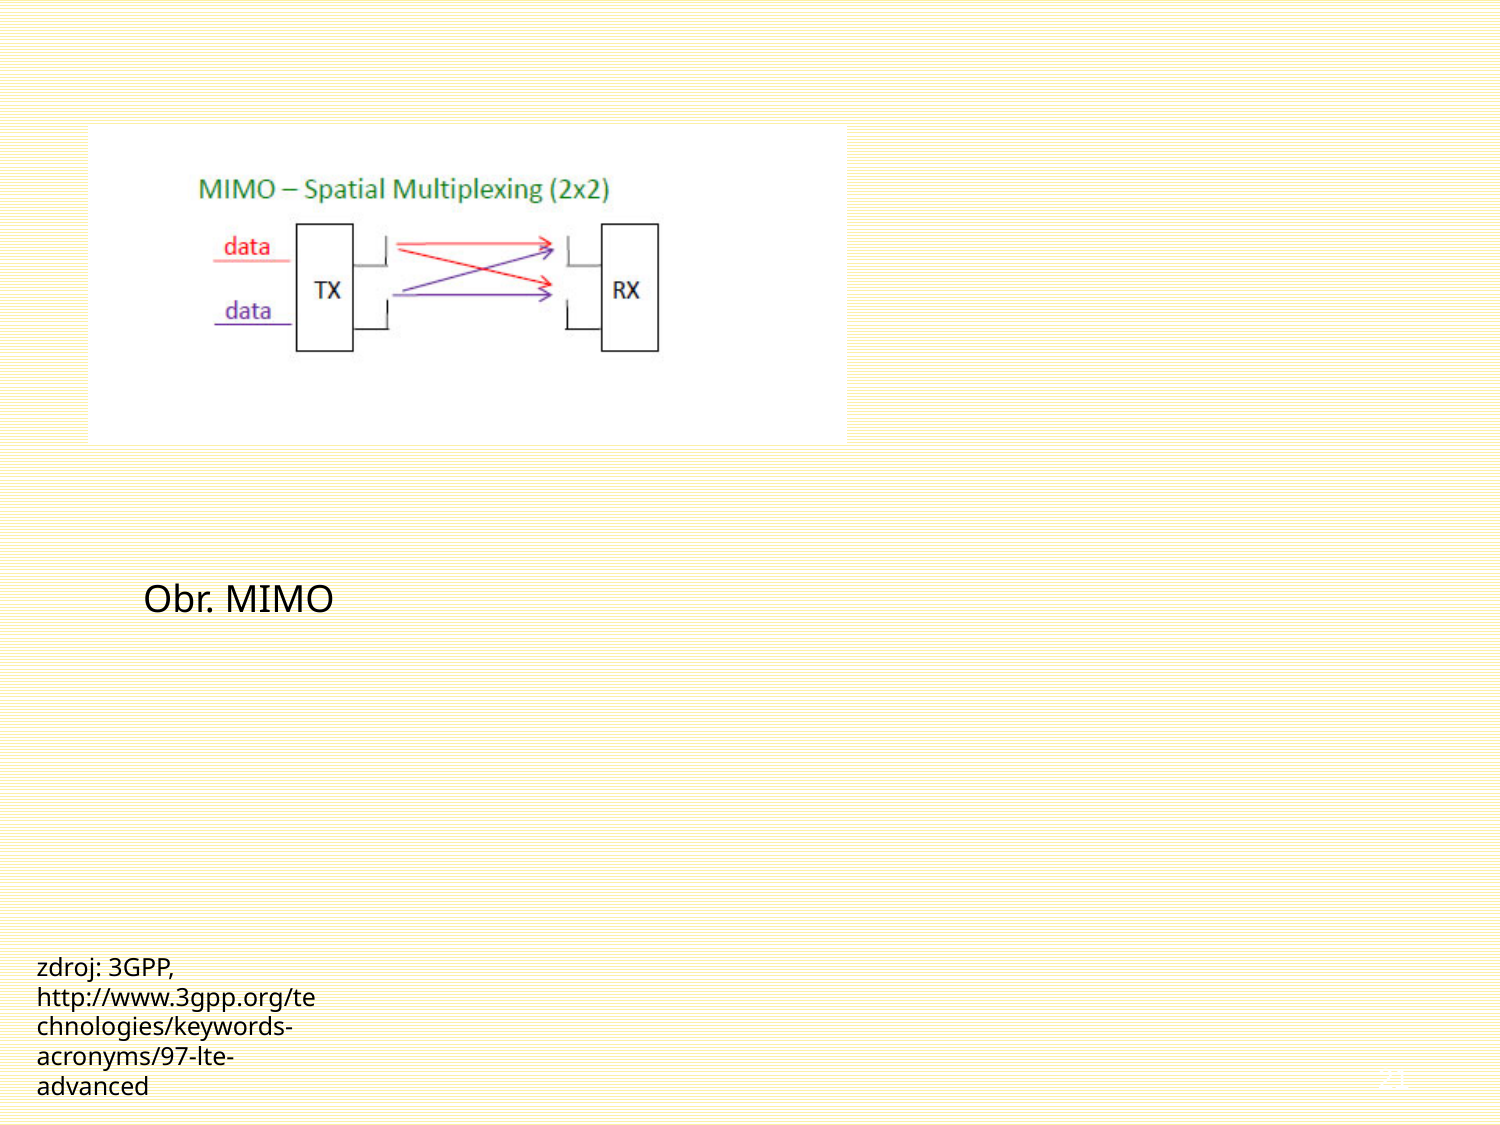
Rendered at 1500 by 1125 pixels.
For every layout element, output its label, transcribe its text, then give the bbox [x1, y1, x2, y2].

picture [88, 125, 847, 443]
text_box Obr. MIMO [128, 567, 554, 628]
text_box zdroj: 3GPP, http://www.3gpp.org/technologies/keywords-acronyms/97-lte-advanced [21, 943, 341, 1109]
slide_number 21 [1074, 1024, 1426, 1103]
